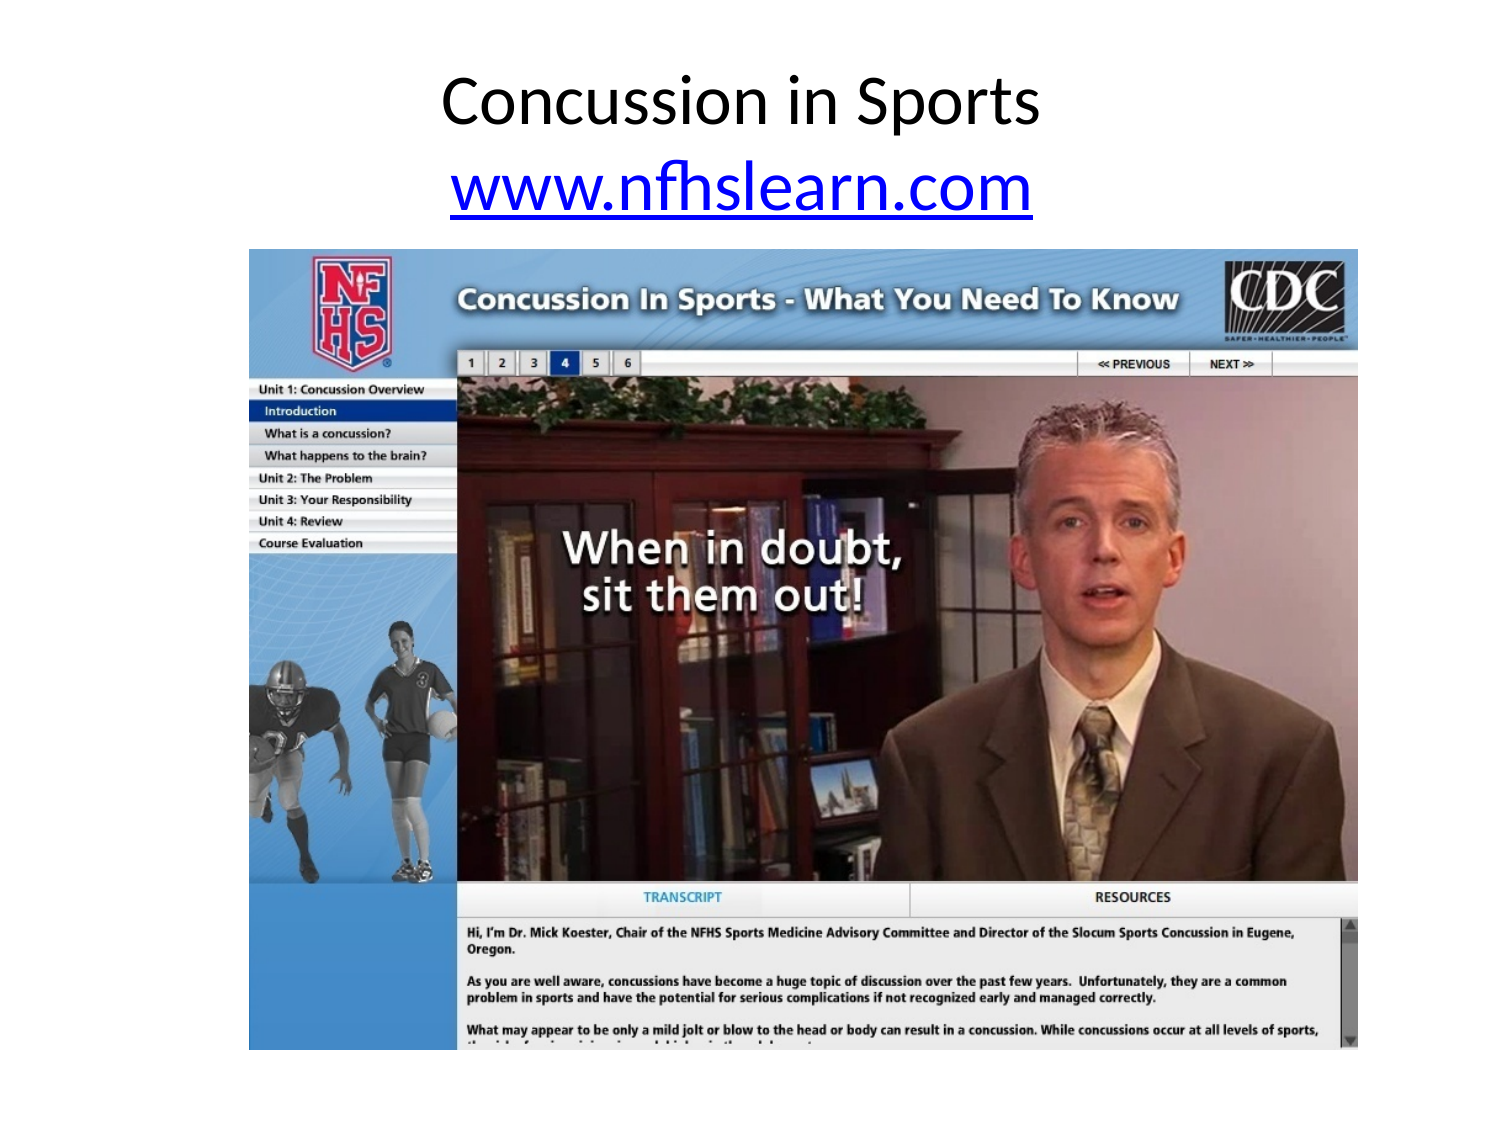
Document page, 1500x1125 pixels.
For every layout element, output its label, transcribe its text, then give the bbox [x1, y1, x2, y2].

title Concussion in Sports www.nfhslearn.com [75, 45, 1425, 233]
picture [249, 249, 1359, 1051]
